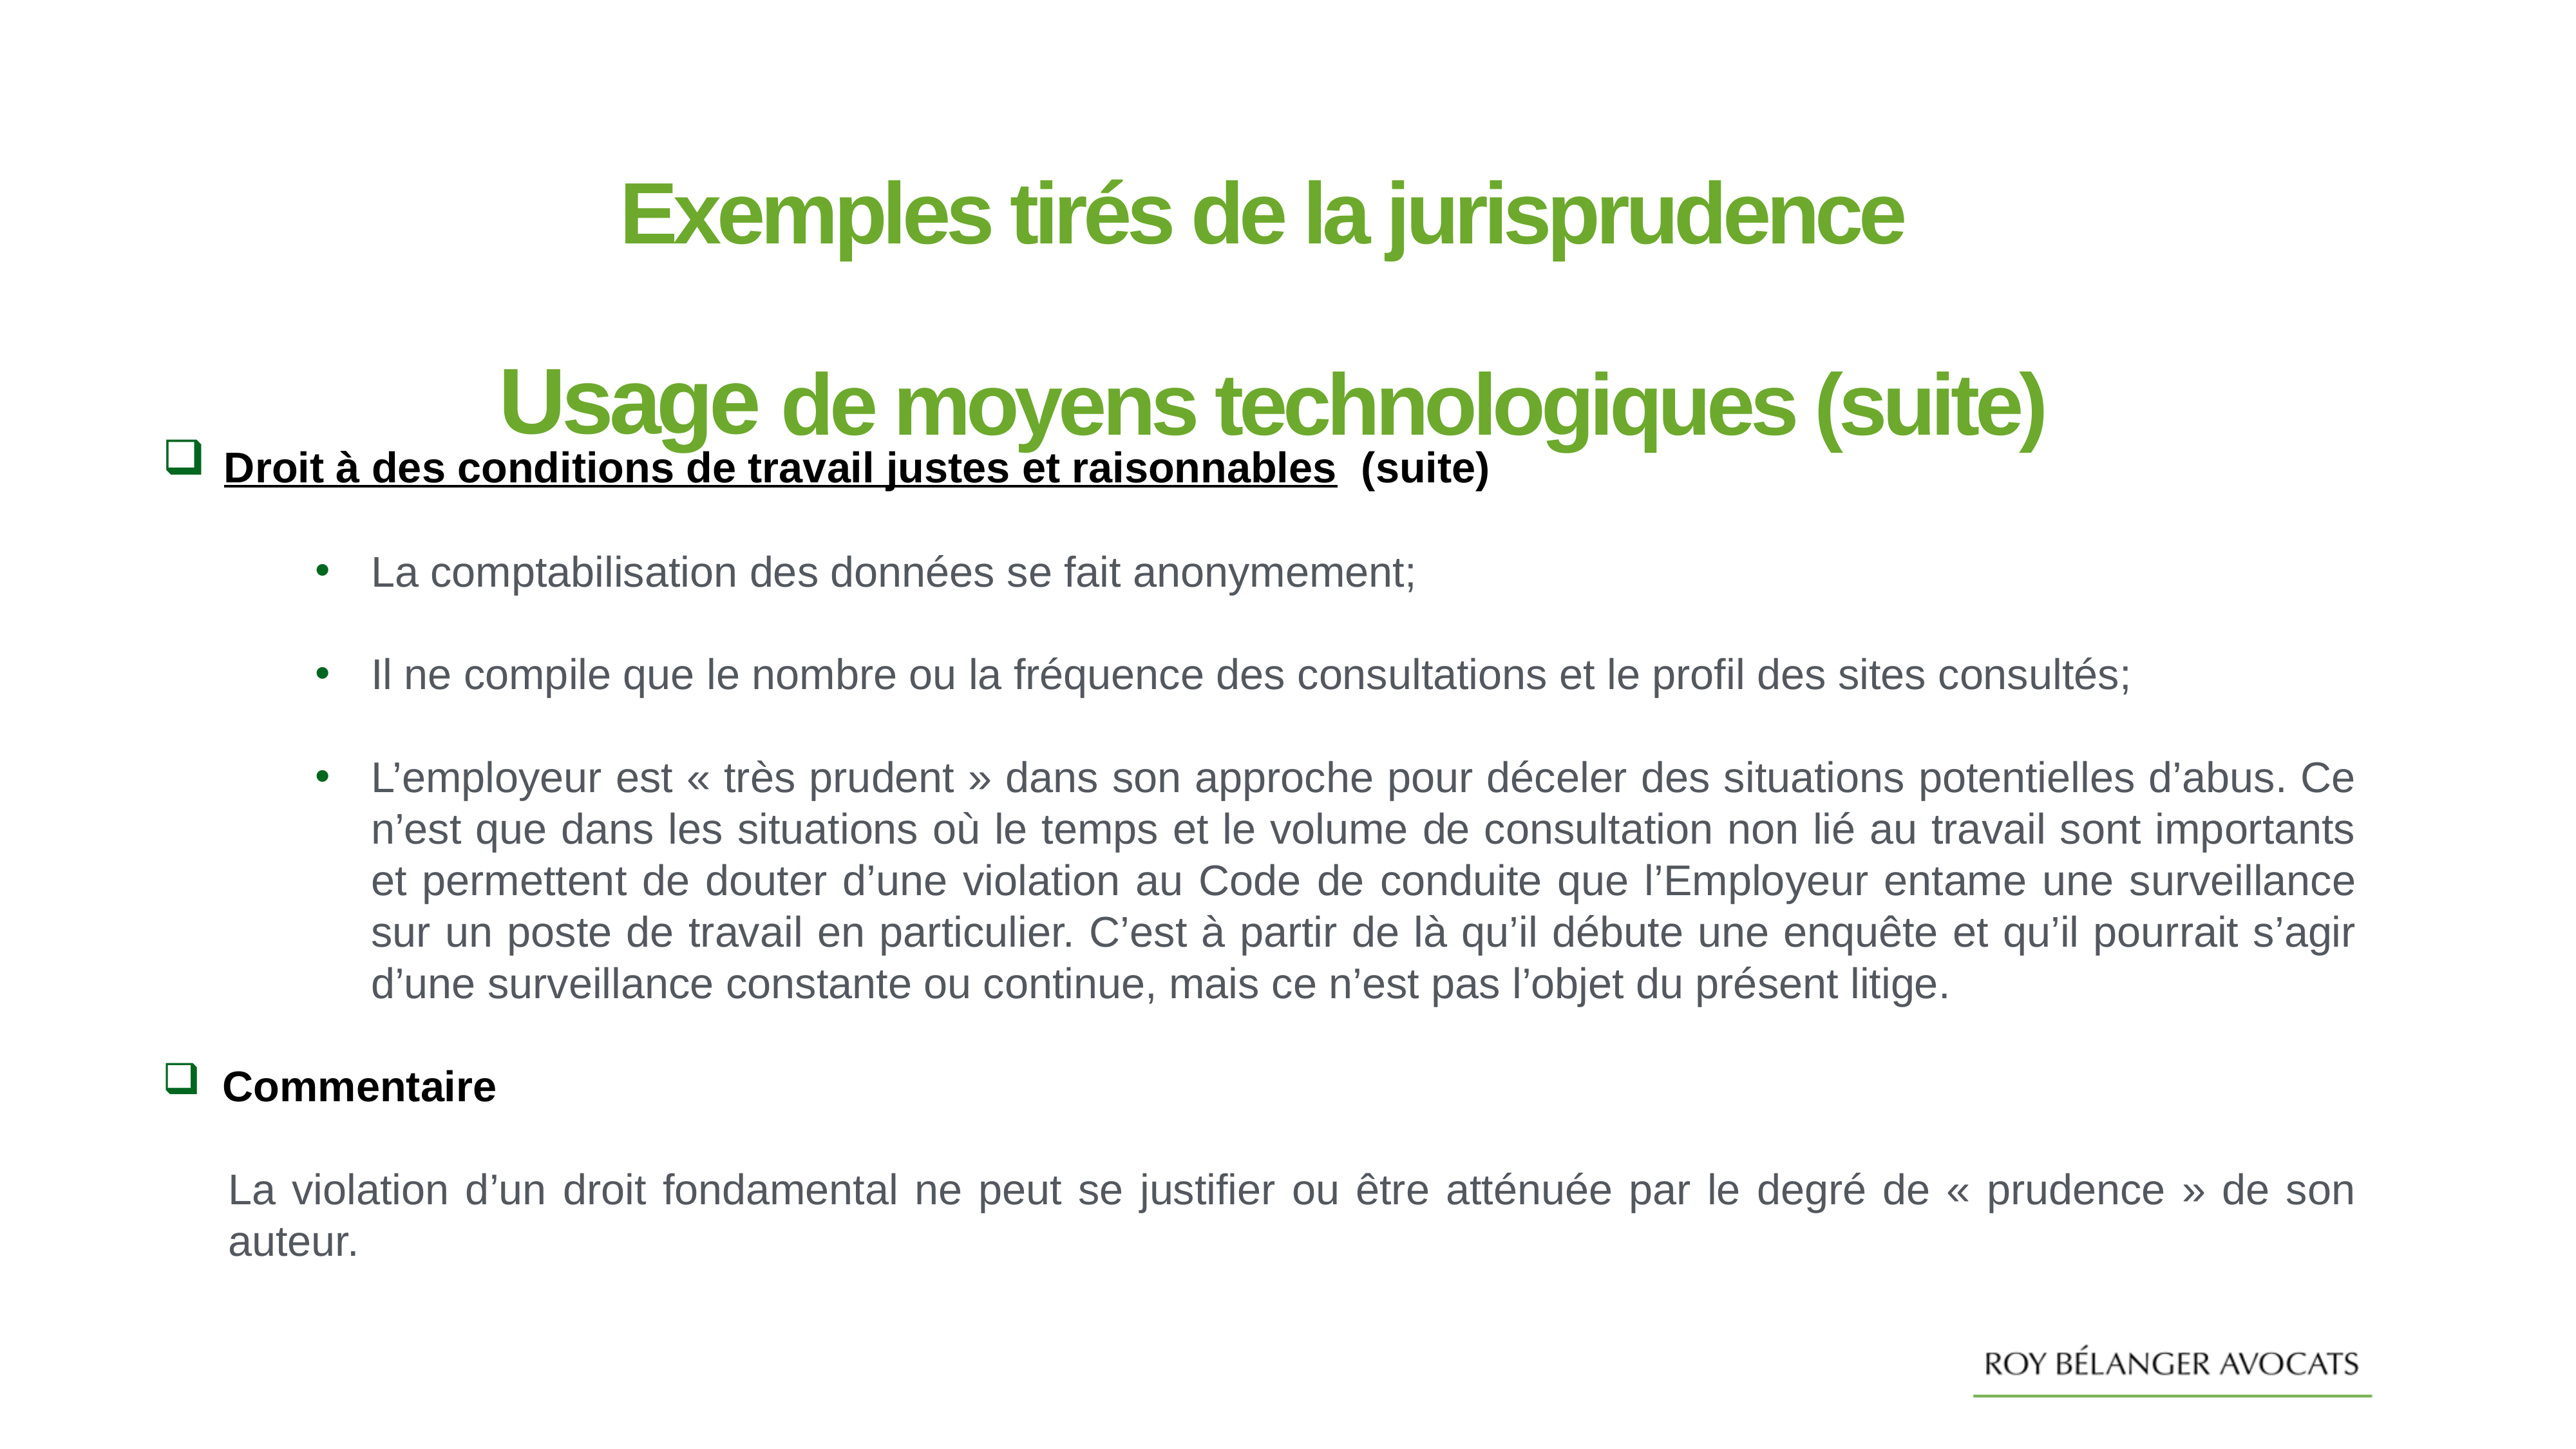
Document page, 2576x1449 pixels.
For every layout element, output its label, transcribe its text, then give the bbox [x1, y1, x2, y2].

title Exemples tirés de la jurisprudence Usage de moyens technologiques (suite) [156, 102, 2391, 347]
picture [1949, 1323, 2391, 1416]
list Droit à des conditions de travail justes et raisonnables (suite) La comptabilisation des données se fait anonymement; Il ne compile que le nombre ou la fréquence des consultations et le profil des sites consultés; L’employeur est « très prudent » dans son approche pour déceler des situations potentielles d’abus. Ce n’est que dans les situations où le temps et le volume de consultation non lié au travail sont importants et permettent de douter d’une violation au Code de conduite que l’Employeur entame une surveillance sur un poste de travail en particulier. C’est à partir de là qu’il débute une enquête et qu’il pourrait s’agir d’une surveillance constante ou continue, mais ce n’est pas l’objet du présent litige. Commentaire La violation d’un droit fondamental ne peut se justifier ou être atténuée par le degré de « prudence » de son auteur. [156, 429, 2363, 1347]
